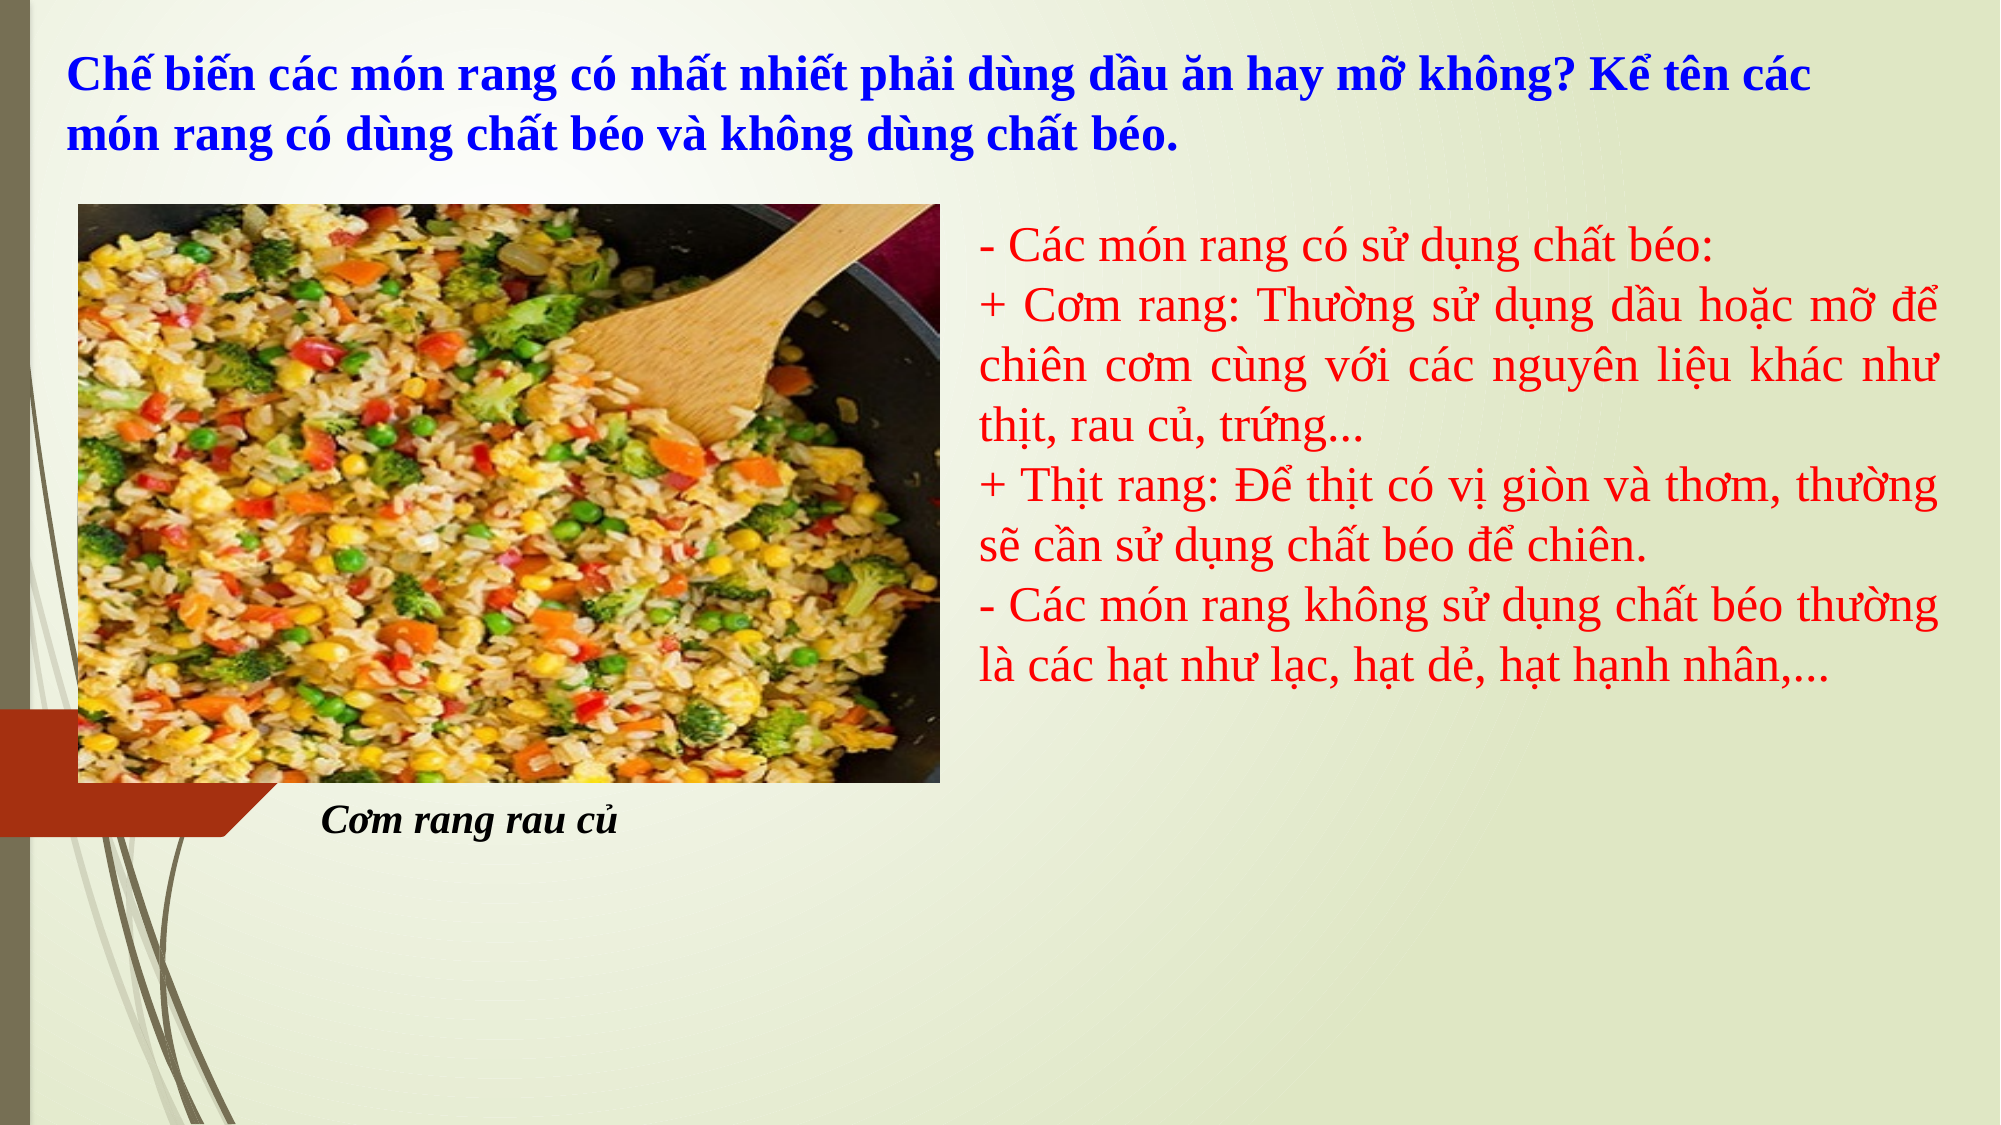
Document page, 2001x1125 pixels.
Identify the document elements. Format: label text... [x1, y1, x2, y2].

text_box Cơm rang rau củ [306, 791, 666, 850]
picture [78, 204, 940, 783]
text_box - Các món rang có sử dụng chất béo: + Cơm rang: Thường sử dụng dầu hoặc mỡ để chiên cơm cùng với các nguyên liệu khác như thịt, rau củ, trứng... + Thịt rang: Để thịt có vị giòn và thơm, thường sẽ cần sử dụng chất béo để chiên. - Các món rang không sử dụng chất béo thường là các hạt như lạc, hạt dẻ, hạt hạnh nhân,... [959, 204, 1960, 700]
text_box Chế biến các món rang có nhất nhiết phải dùng dầu ăn hay mỡ không? Kể tên các món rang có dùng chất béo và không dùng chất béo. [51, 33, 1828, 169]
